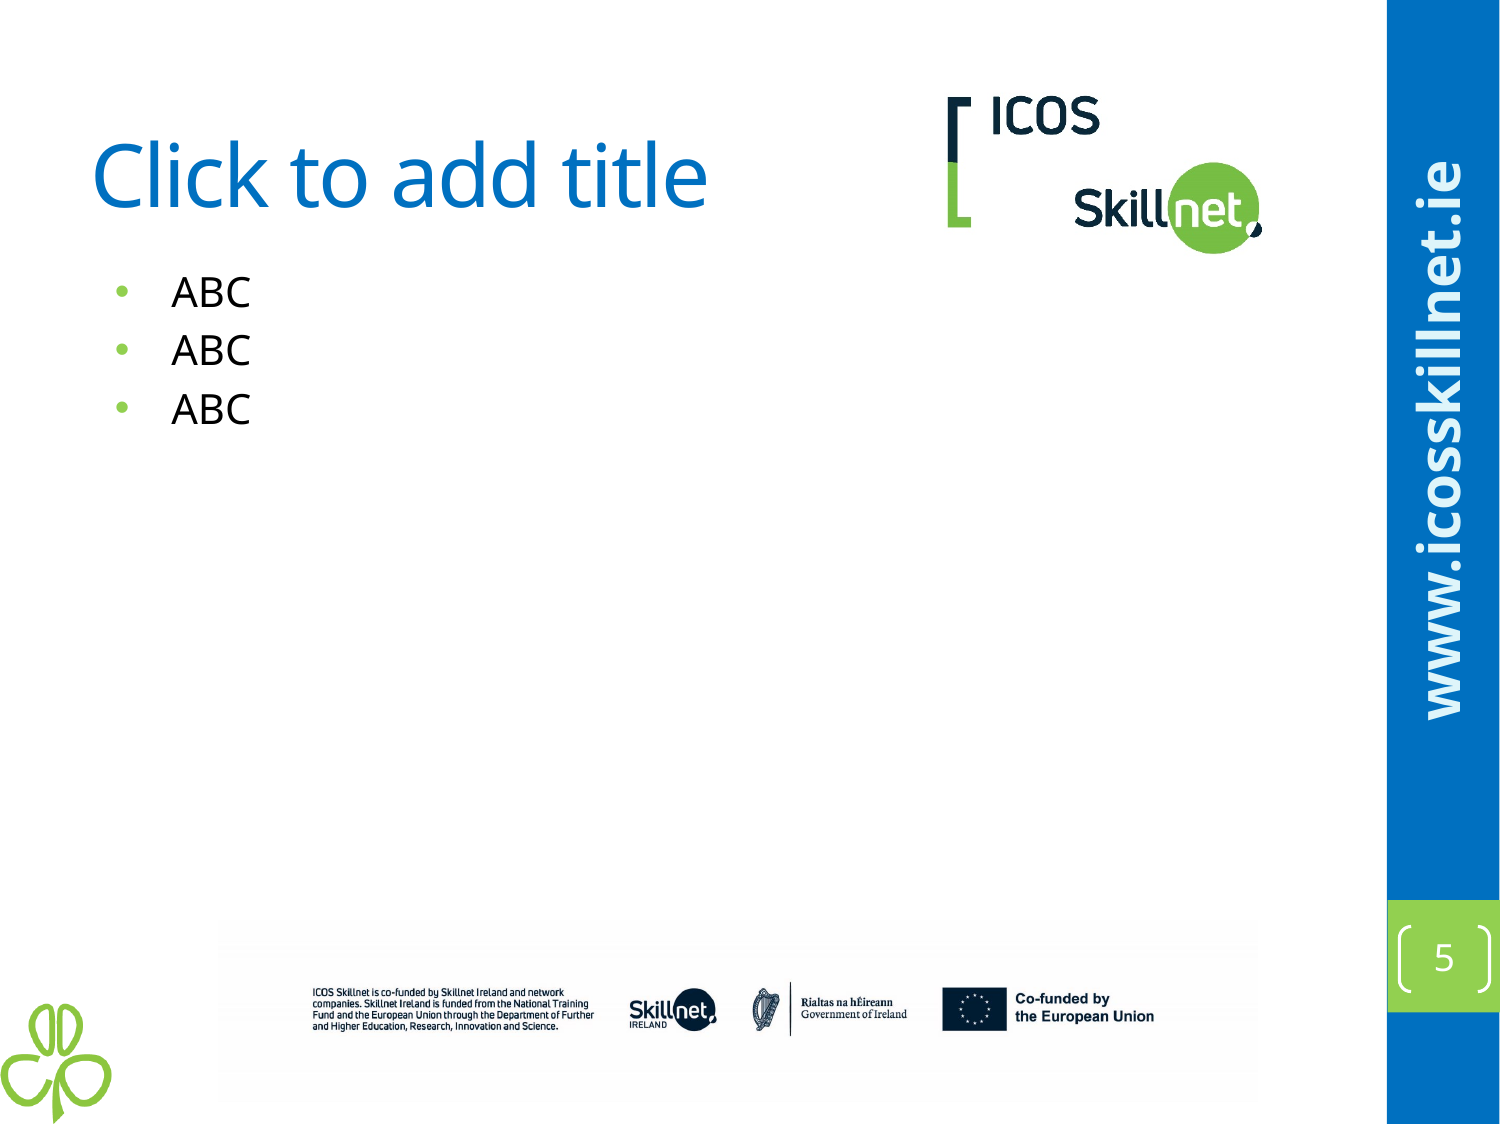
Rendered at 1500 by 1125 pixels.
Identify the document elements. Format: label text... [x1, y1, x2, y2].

picture [856, 4, 1353, 345]
footer www.icosskillnet.ie [1406, 24, 1467, 858]
slide_number 5 [1397, 924, 1492, 994]
text_box ABC ABC ABC [100, 258, 939, 779]
text_box Click to add title [75, 45, 850, 233]
picture [218, 920, 1259, 1103]
picture [0, 1000, 113, 1125]
